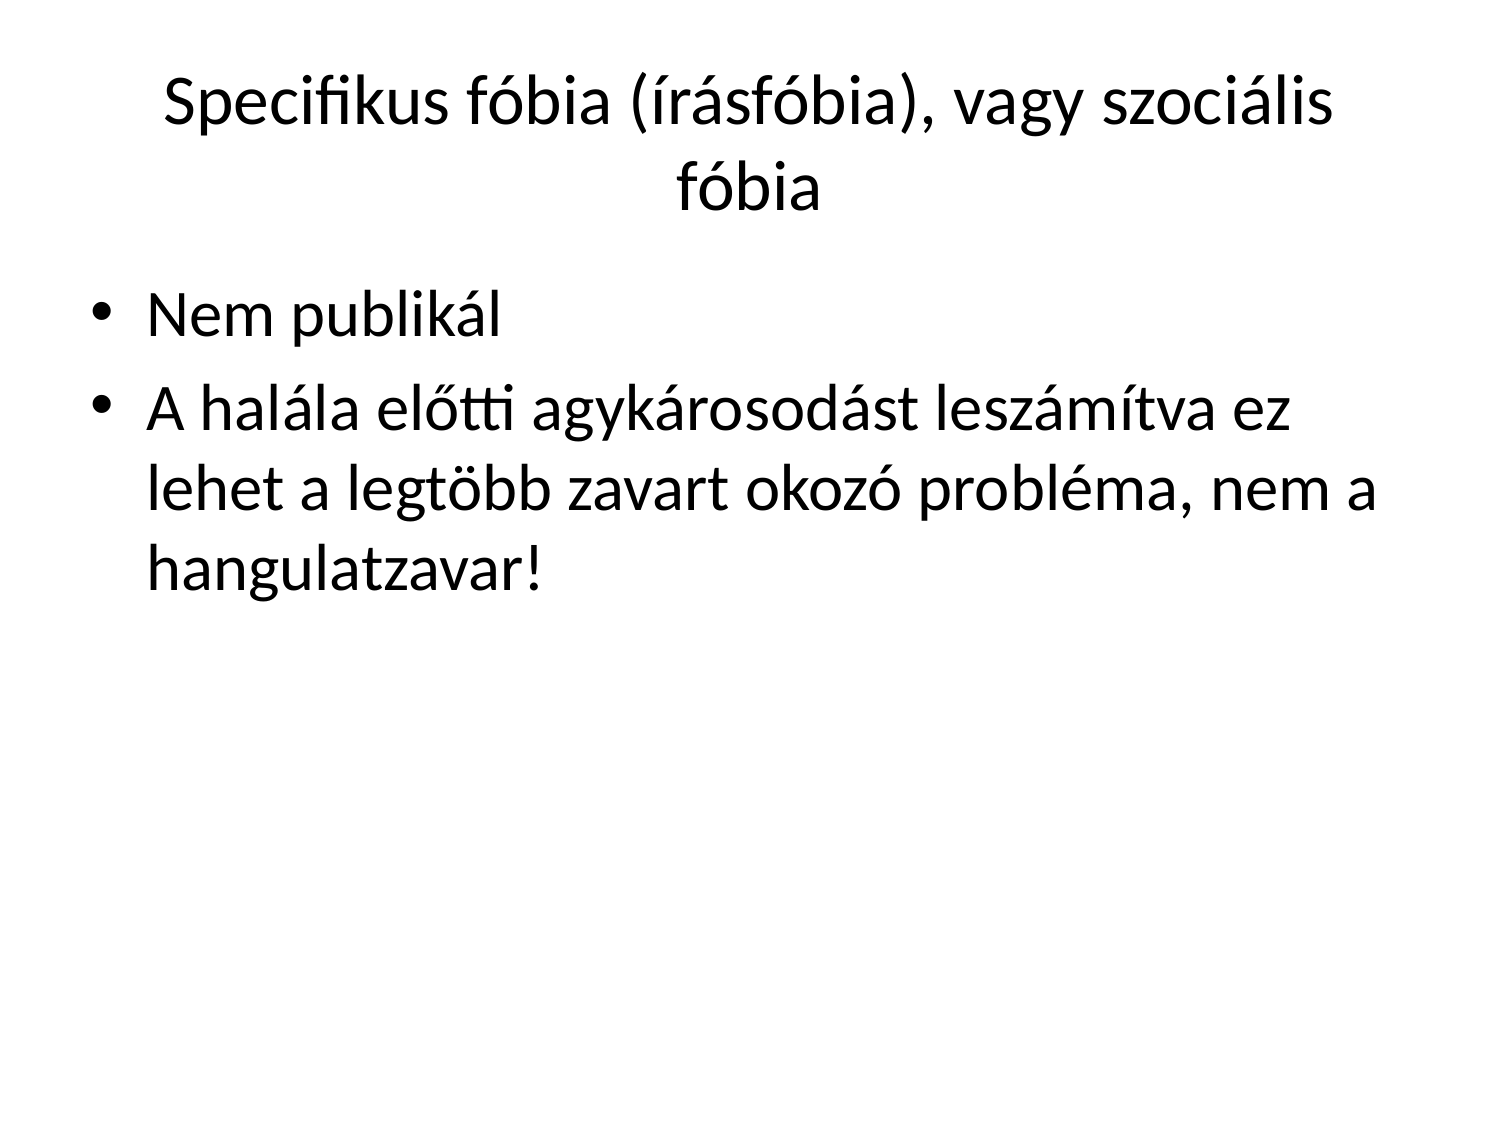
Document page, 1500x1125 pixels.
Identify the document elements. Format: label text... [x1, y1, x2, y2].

title Specifikus fóbia (írásfóbia), vagy szociális fóbia [75, 45, 1425, 233]
list Nem publikál A halála előtti agykárosodást leszámítva ez lehet a legtöbb zavart okozó probléma, nem a hangulatzavar! [75, 262, 1425, 1005]
